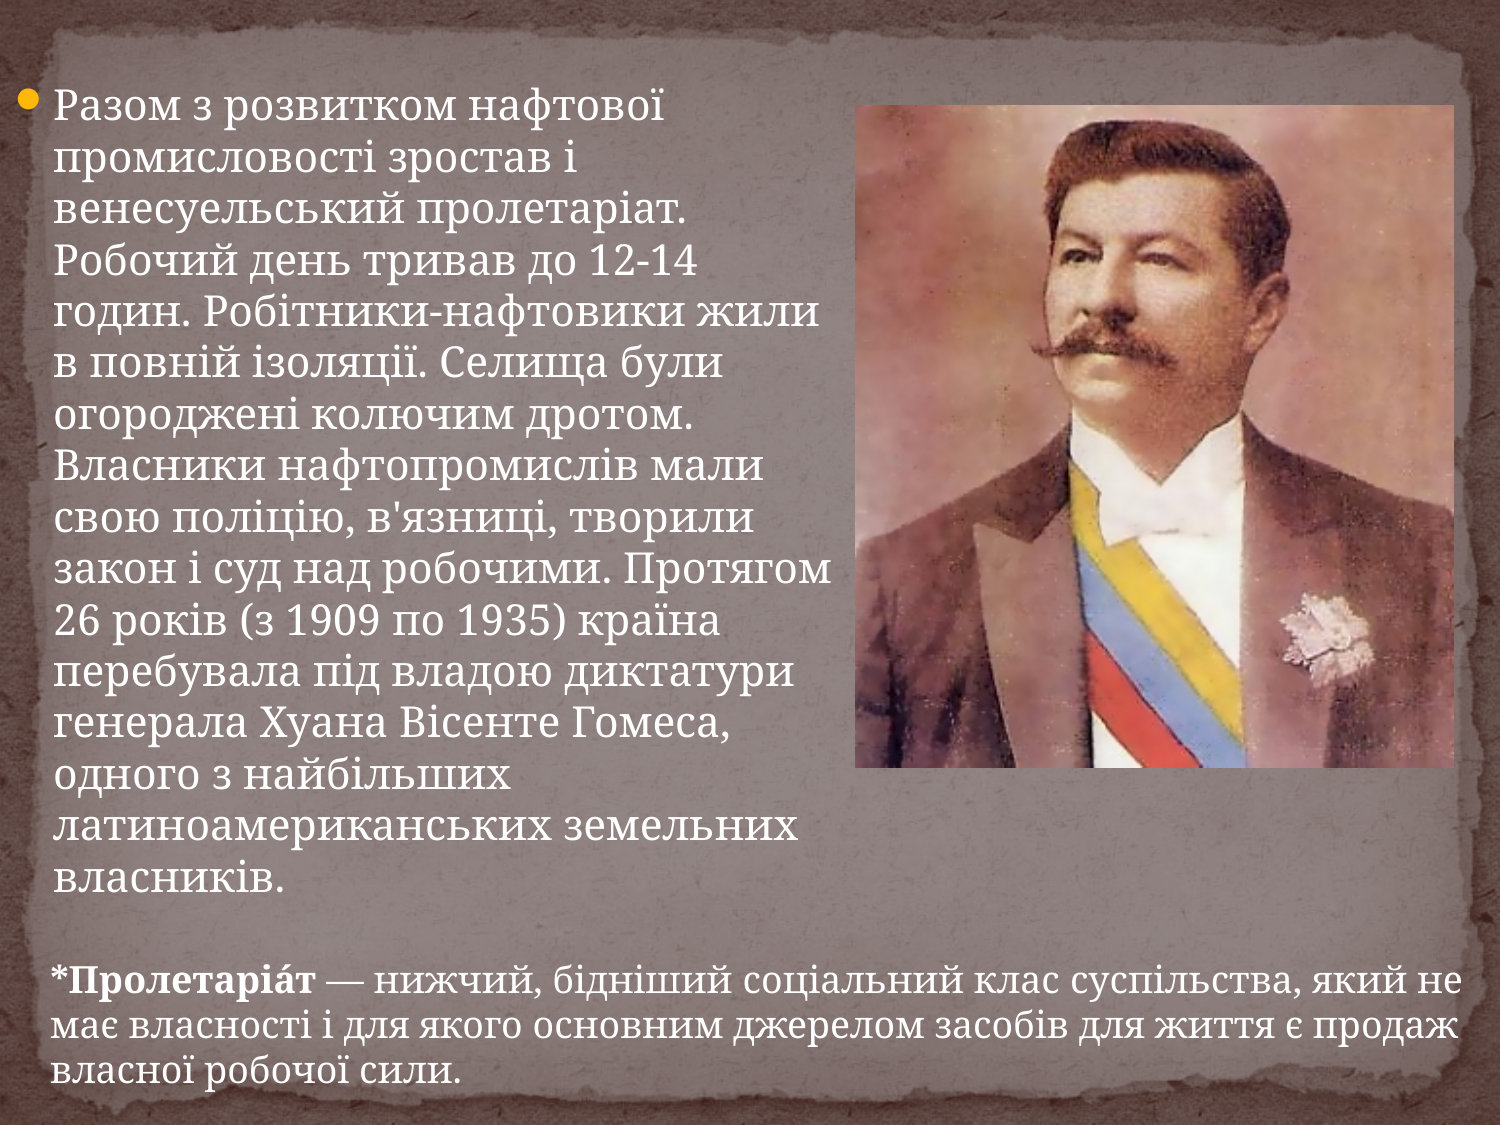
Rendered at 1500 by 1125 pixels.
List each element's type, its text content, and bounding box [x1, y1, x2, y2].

text_box *Пролетаріа́т — нижчий, бідніший соціальний клас суспільства, який не має власності і для якого основним джерелом засобів для життя є продаж власної робочої сили. [35, 949, 1500, 1099]
list Разом з розвитком нафтової промисловості зростав і венесуельський пролетаріат. Робочий день тривав до 12-14 годин. Робітники-нафтовики жили в повній ізоляції. Селища були огороджені колючим дротом. Власники нафтопромислів мали свою поліцію, в'язниці, творили закон і суд над робочими. Протягом 26 років (з 1909 по 1935) країна перебувала під владою диктатури генерала Хуана Вісенте Гомеса, одного з найбільших латиноамериканських земельних власників. [0, 70, 856, 915]
picture [855, 105, 1454, 768]
